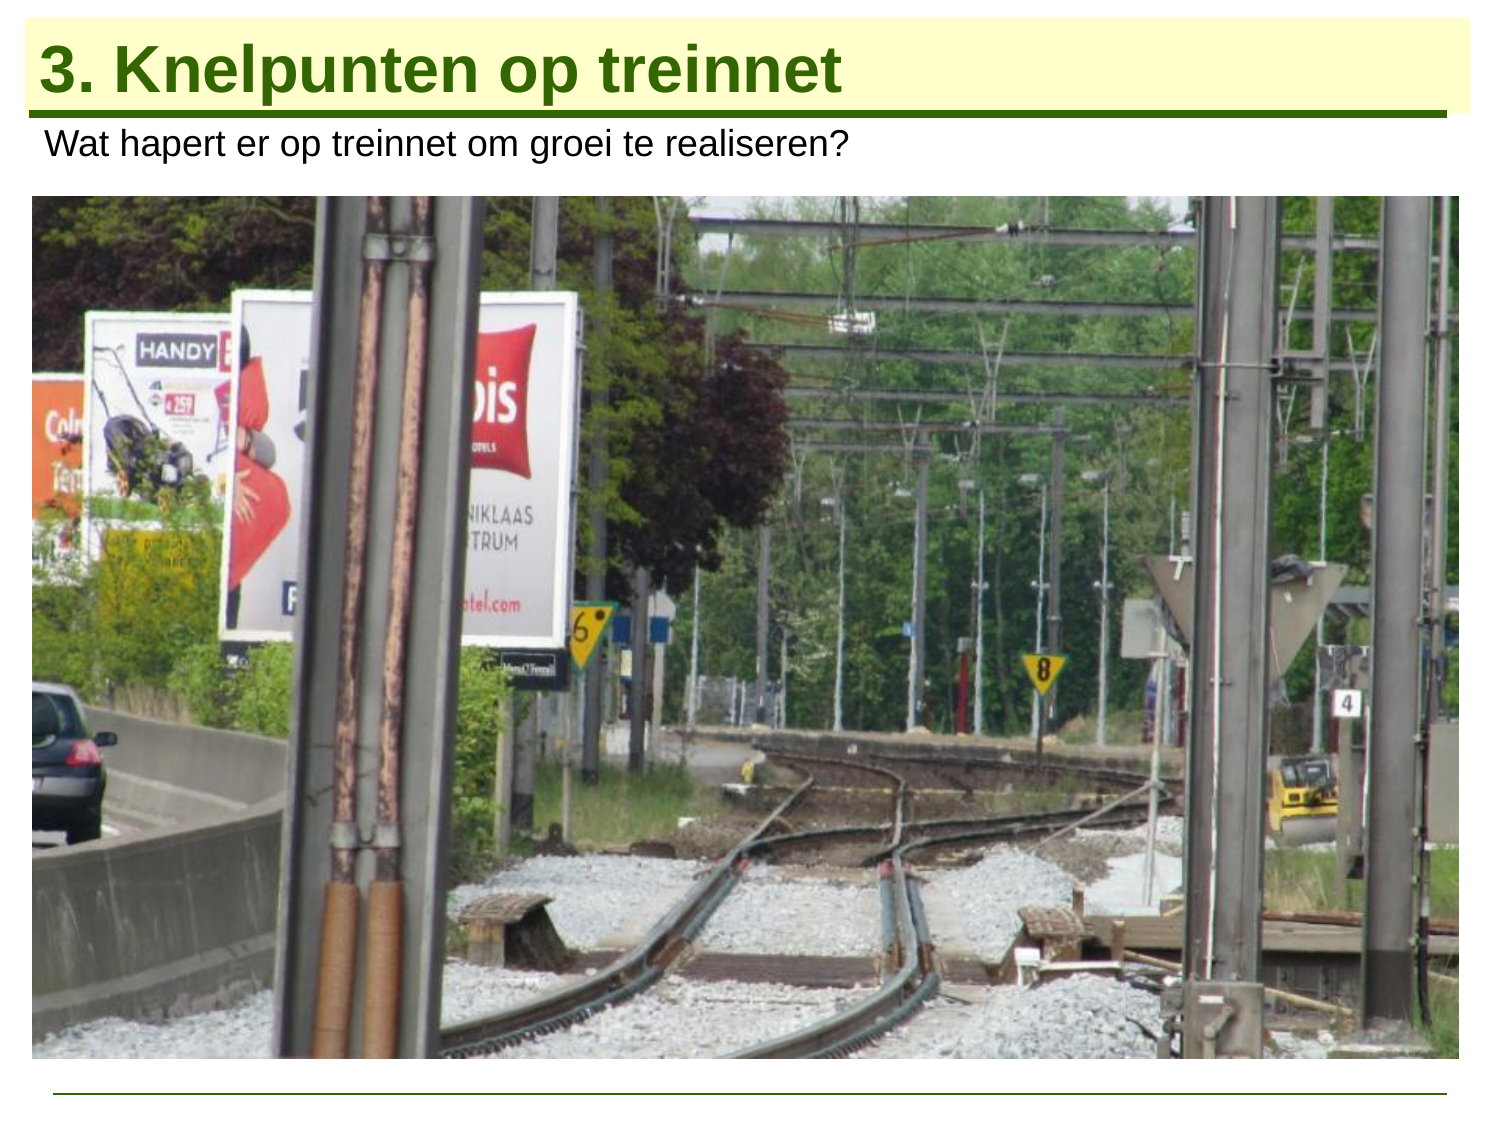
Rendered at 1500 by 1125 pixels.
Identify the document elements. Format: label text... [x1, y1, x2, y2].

text_box Wat hapert er op treinnet om groei te realiseren? [29, 118, 1447, 172]
text_box 3. Knelpunten op treinnet [24, 18, 1471, 114]
picture [32, 195, 1459, 1059]
